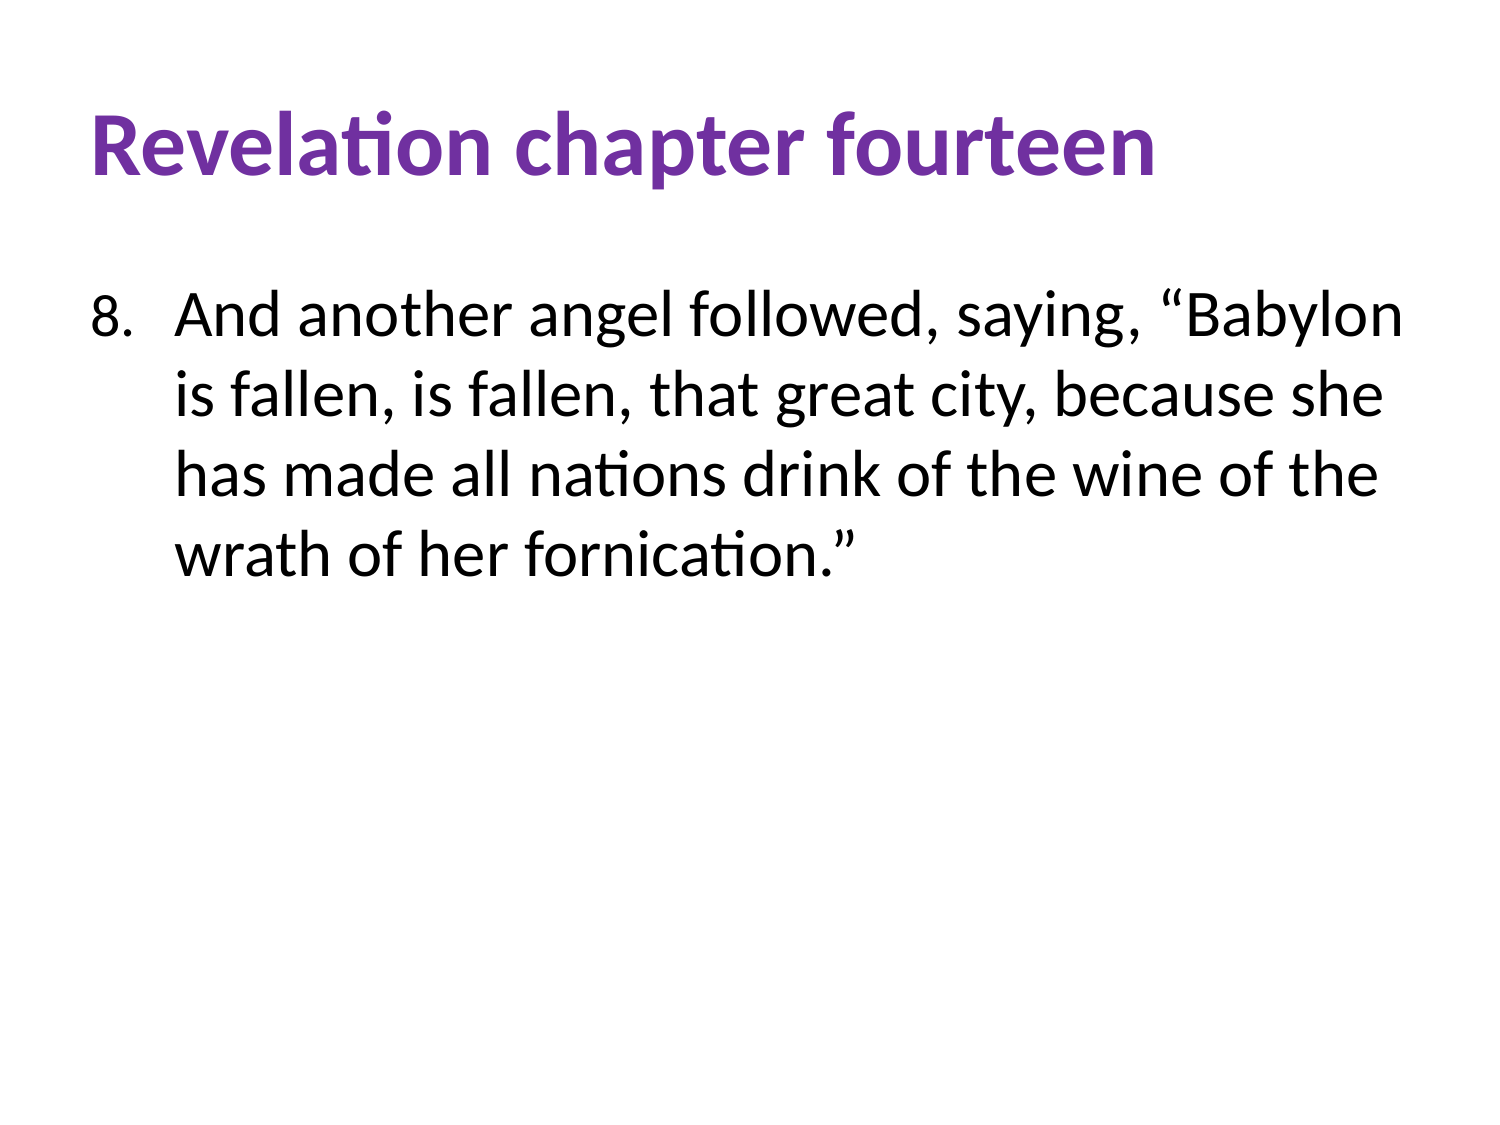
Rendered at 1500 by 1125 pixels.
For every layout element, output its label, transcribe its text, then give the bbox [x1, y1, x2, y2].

title Revelation chapter fourteen [75, 45, 1425, 233]
list And another angel followed, saying, “Babylon is fallen, is fallen, that great city, because she has made all nations drink of the wine of the wrath of her fornication.” [75, 262, 1425, 1063]
